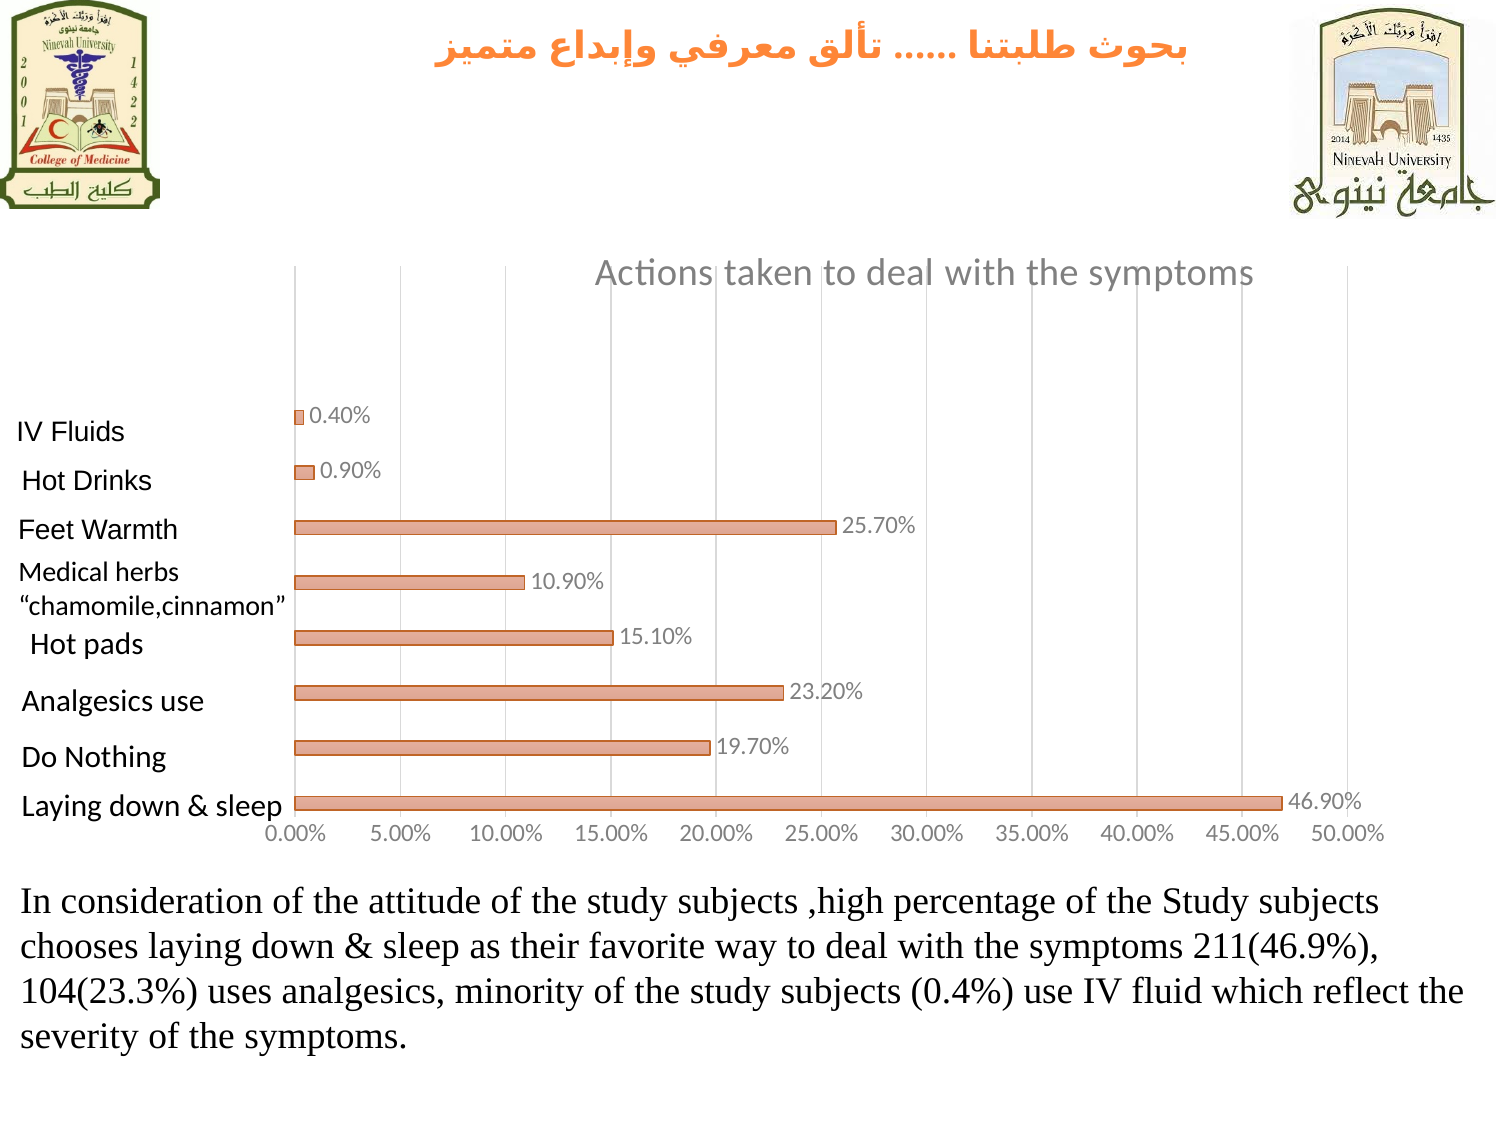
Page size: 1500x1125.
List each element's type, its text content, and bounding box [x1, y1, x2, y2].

text_box Feet Warmth [3, 503, 264, 553]
text_box بحوث طلبتنا ...... تألق معرفي وإبداع متميز [364, 13, 1262, 74]
text_box Hot pads [6, 628, 241, 703]
picture [0, 0, 160, 209]
text_box Laying down & sleep [6, 778, 264, 831]
picture [1289, 4, 1496, 219]
chart [264, 244, 1397, 901]
text_box In consideration of the attitude of the study subjects ,high percentage of the Study subjects chooses laying down & sleep as their favorite way to deal with the symptoms 211(46.9%), 104(23.3%) uses analgesics, minority of the study subjects (0.4%) use IV fluid which reflect the severity of the symptoms. [5, 868, 1495, 1064]
text_box Medical herbs “chamomile,cinnamon” [3, 553, 264, 628]
text_box Analgesics use [6, 673, 264, 760]
text_box Do Nothing [6, 760, 241, 815]
text_box IV Fluids [1, 405, 264, 455]
text_box Hot Drinks [6, 455, 264, 504]
